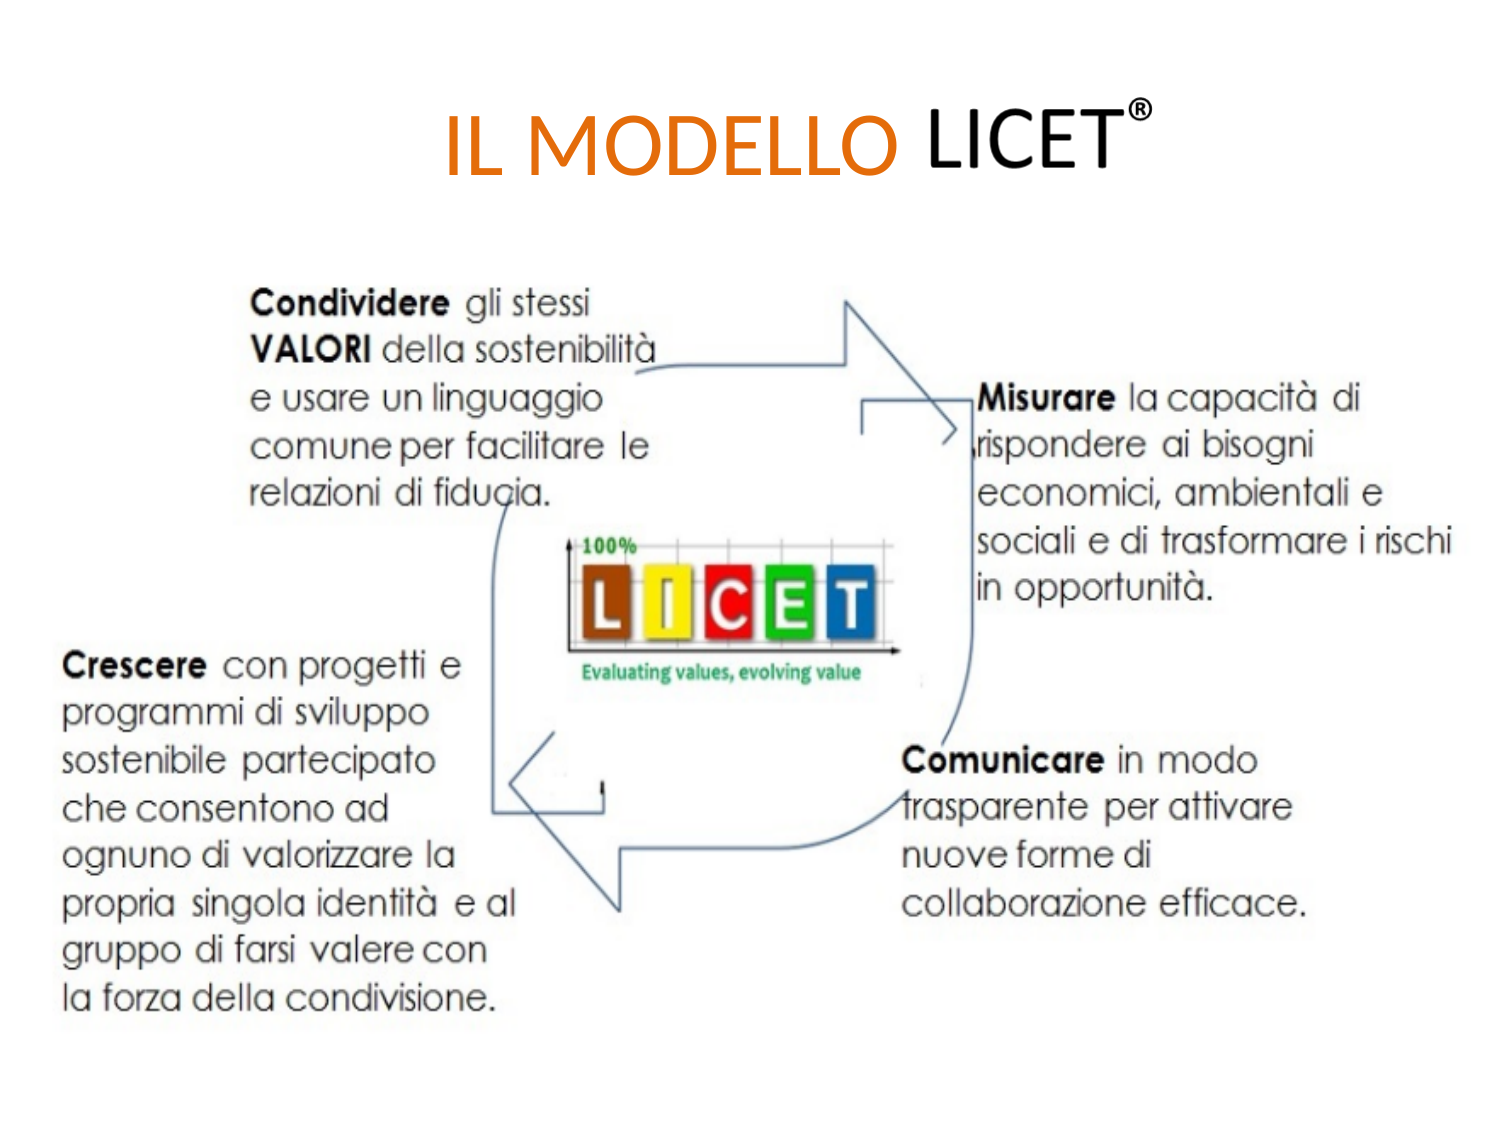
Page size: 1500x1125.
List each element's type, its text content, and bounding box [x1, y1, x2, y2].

title IL MODELLO [75, 45, 1425, 233]
picture [867, 54, 1193, 247]
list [26, 243, 1472, 1036]
